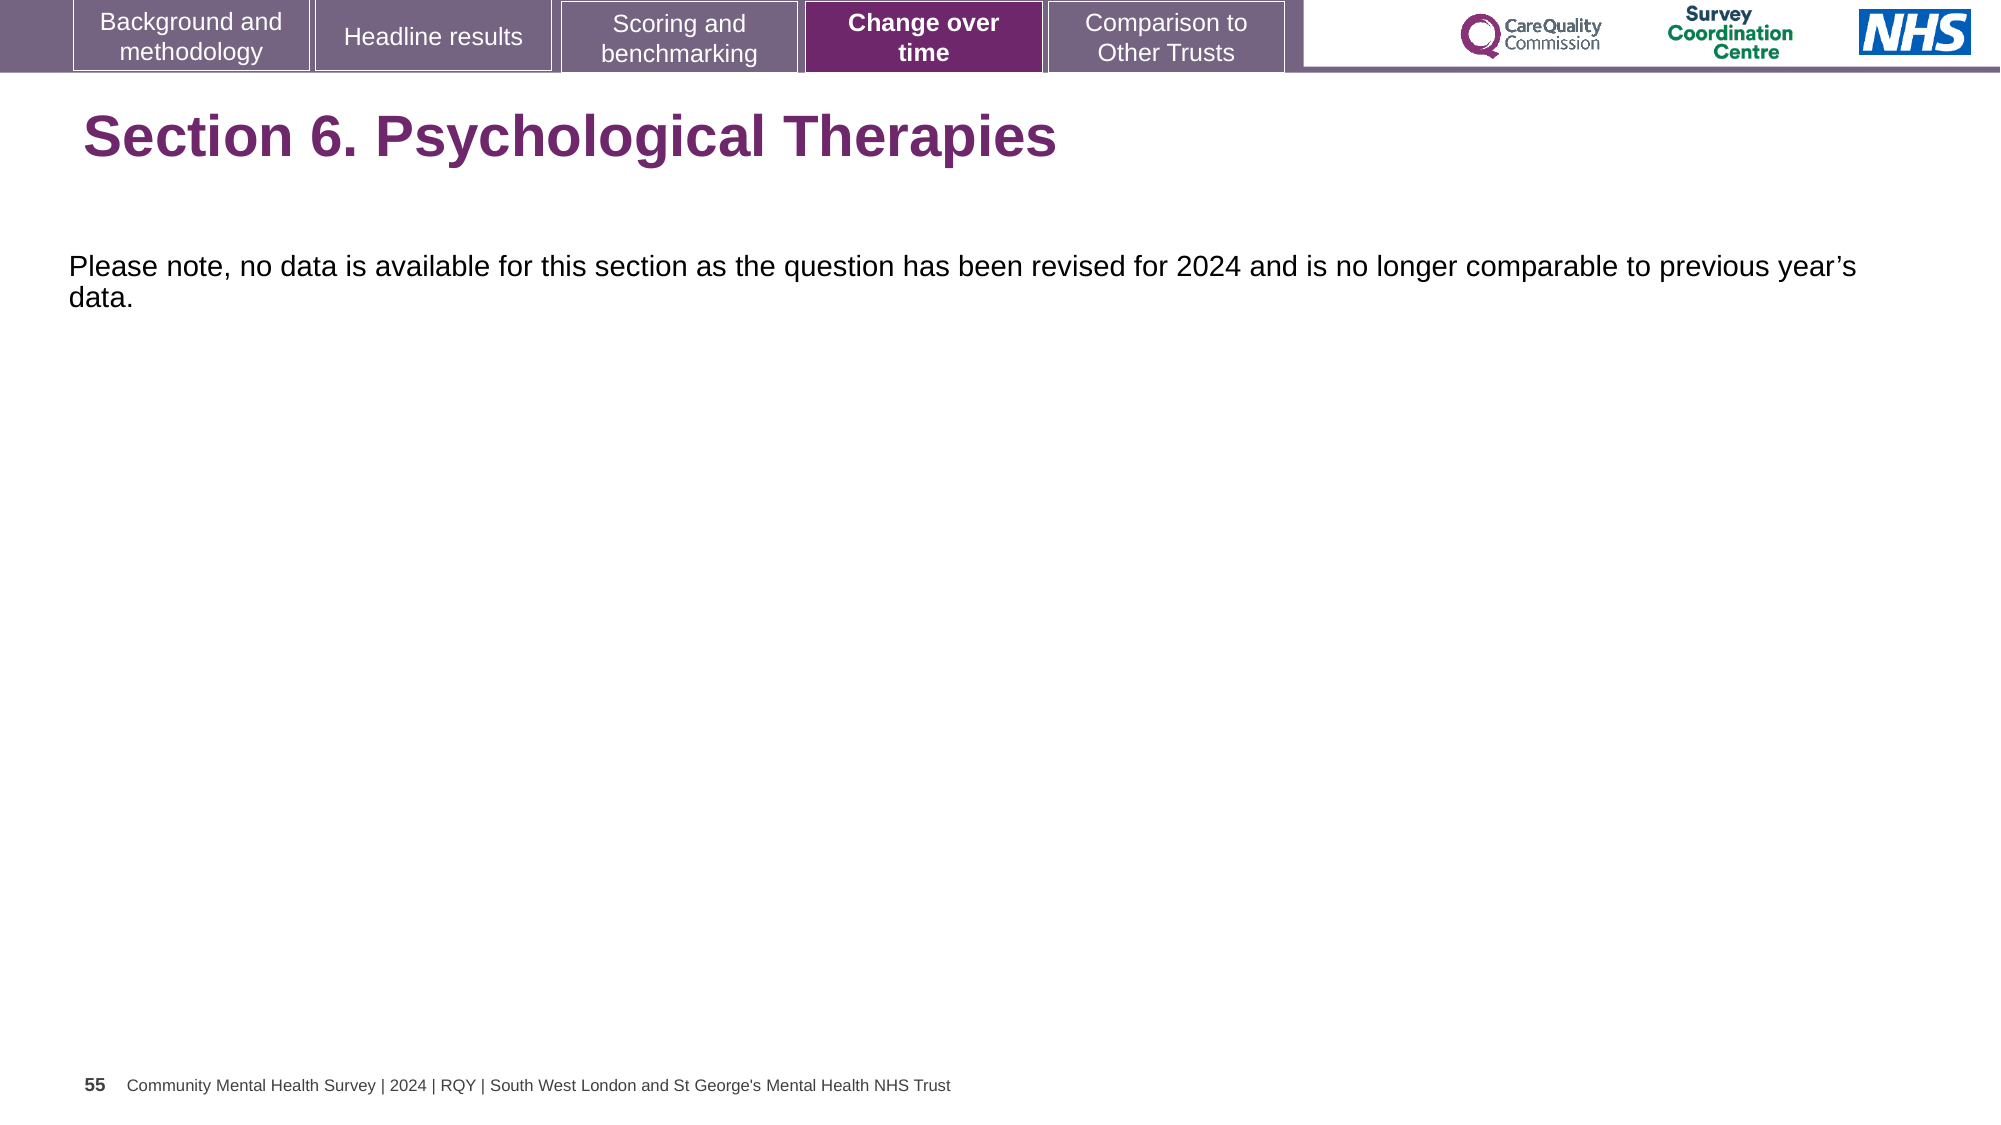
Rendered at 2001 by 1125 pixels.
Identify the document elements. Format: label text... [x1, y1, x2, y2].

picture [1460, 13, 1602, 59]
picture [1666, 3, 1794, 61]
picture [1859, 9, 1971, 55]
text_box 55 [84, 1065, 122, 1125]
text_box Please note, no data is available for this section as the question has been revised for 2024 and is no longer comparable to previous year’s data. [68, 214, 1933, 346]
title Section 6. Psychological Therapies [68, 83, 1942, 191]
